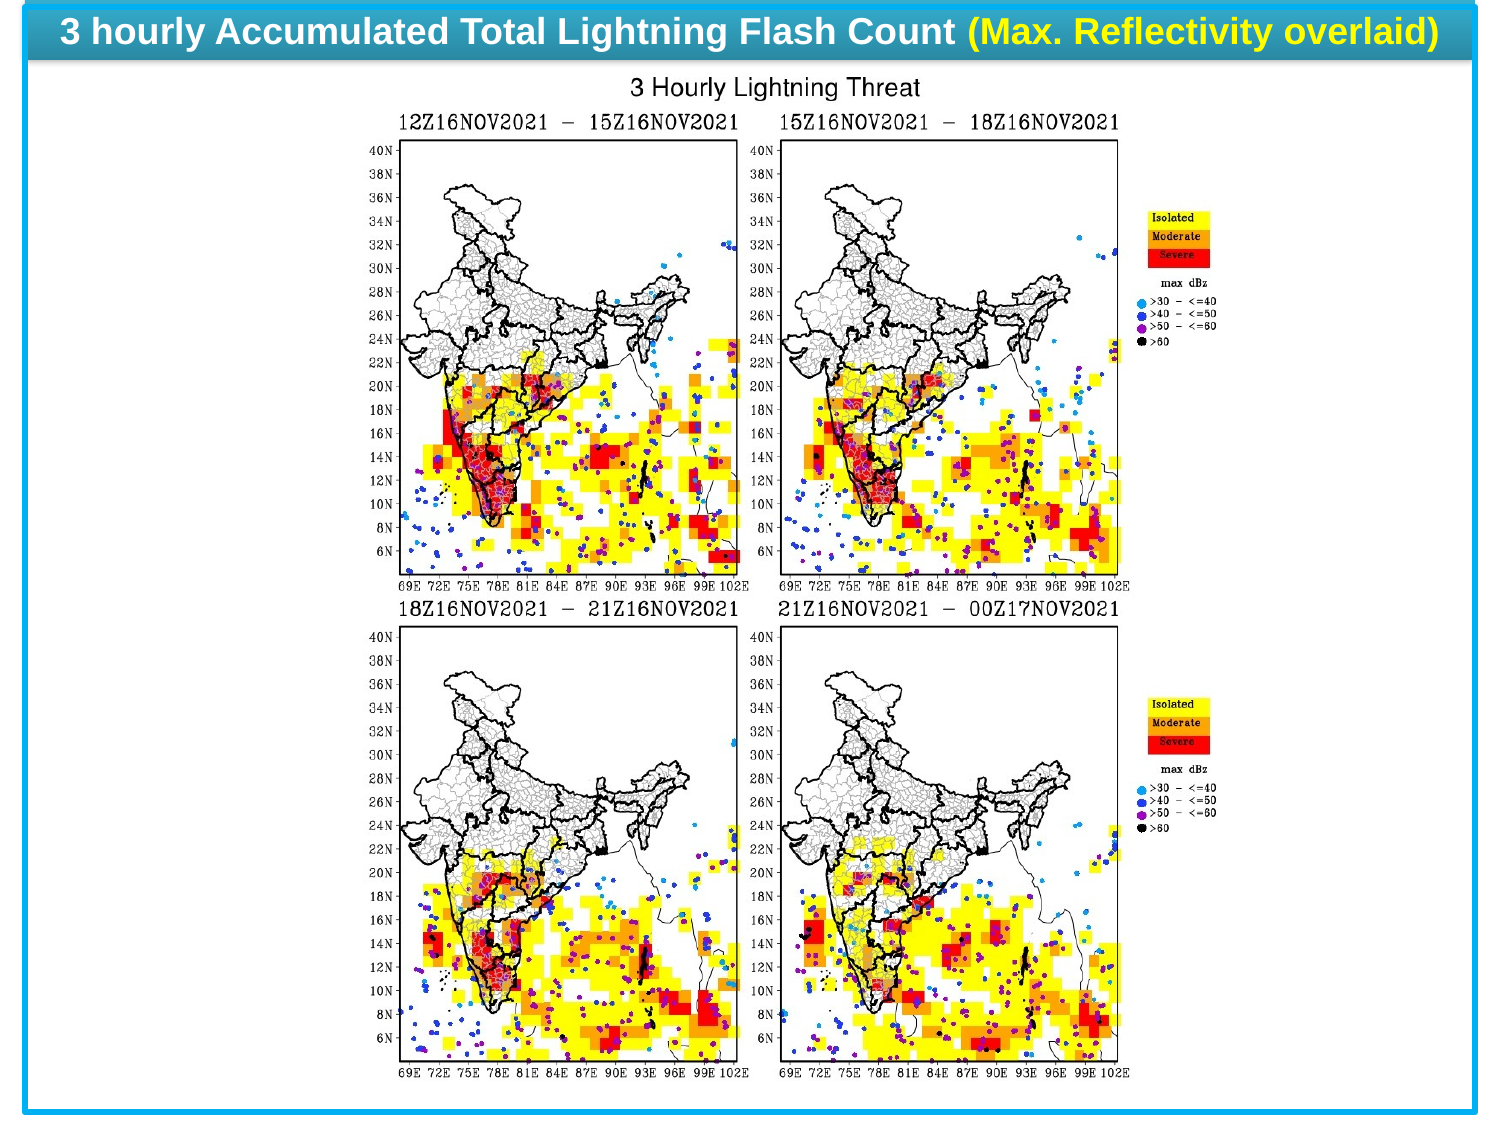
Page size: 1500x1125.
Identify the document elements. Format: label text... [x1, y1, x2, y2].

text_box [23, 5, 1477, 1114]
text_box 3 hourly Accumulated Total Lightning Flash Count (Max. Reflectivity overlaid) [24, 0, 1475, 5]
picture [363, 77, 1217, 1081]
